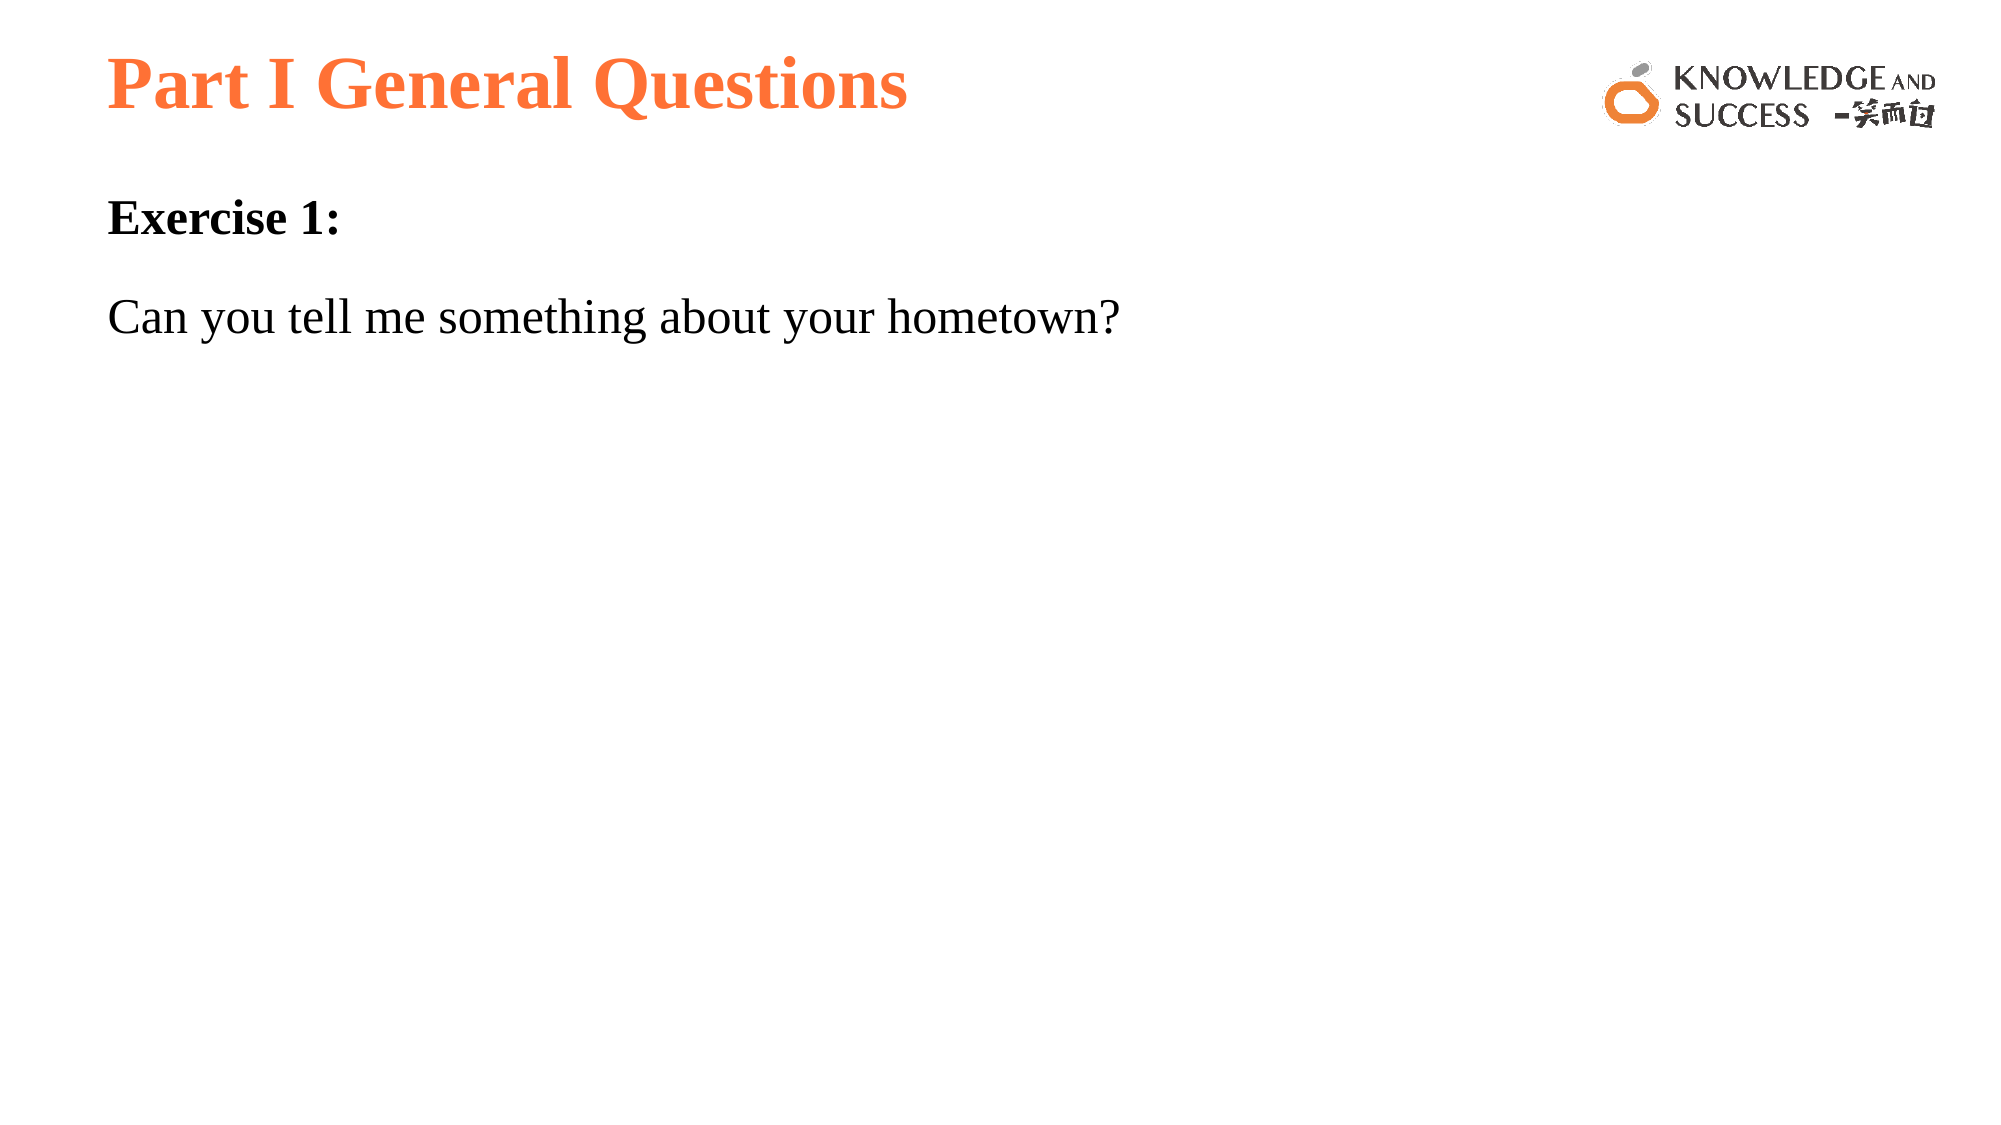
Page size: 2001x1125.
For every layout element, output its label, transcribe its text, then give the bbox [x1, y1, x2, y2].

title Part I General Questions [92, 28, 1501, 140]
list Exercise 1: Can you tell me something about your hometown? [92, 164, 1885, 1097]
picture [1587, 48, 1947, 143]
